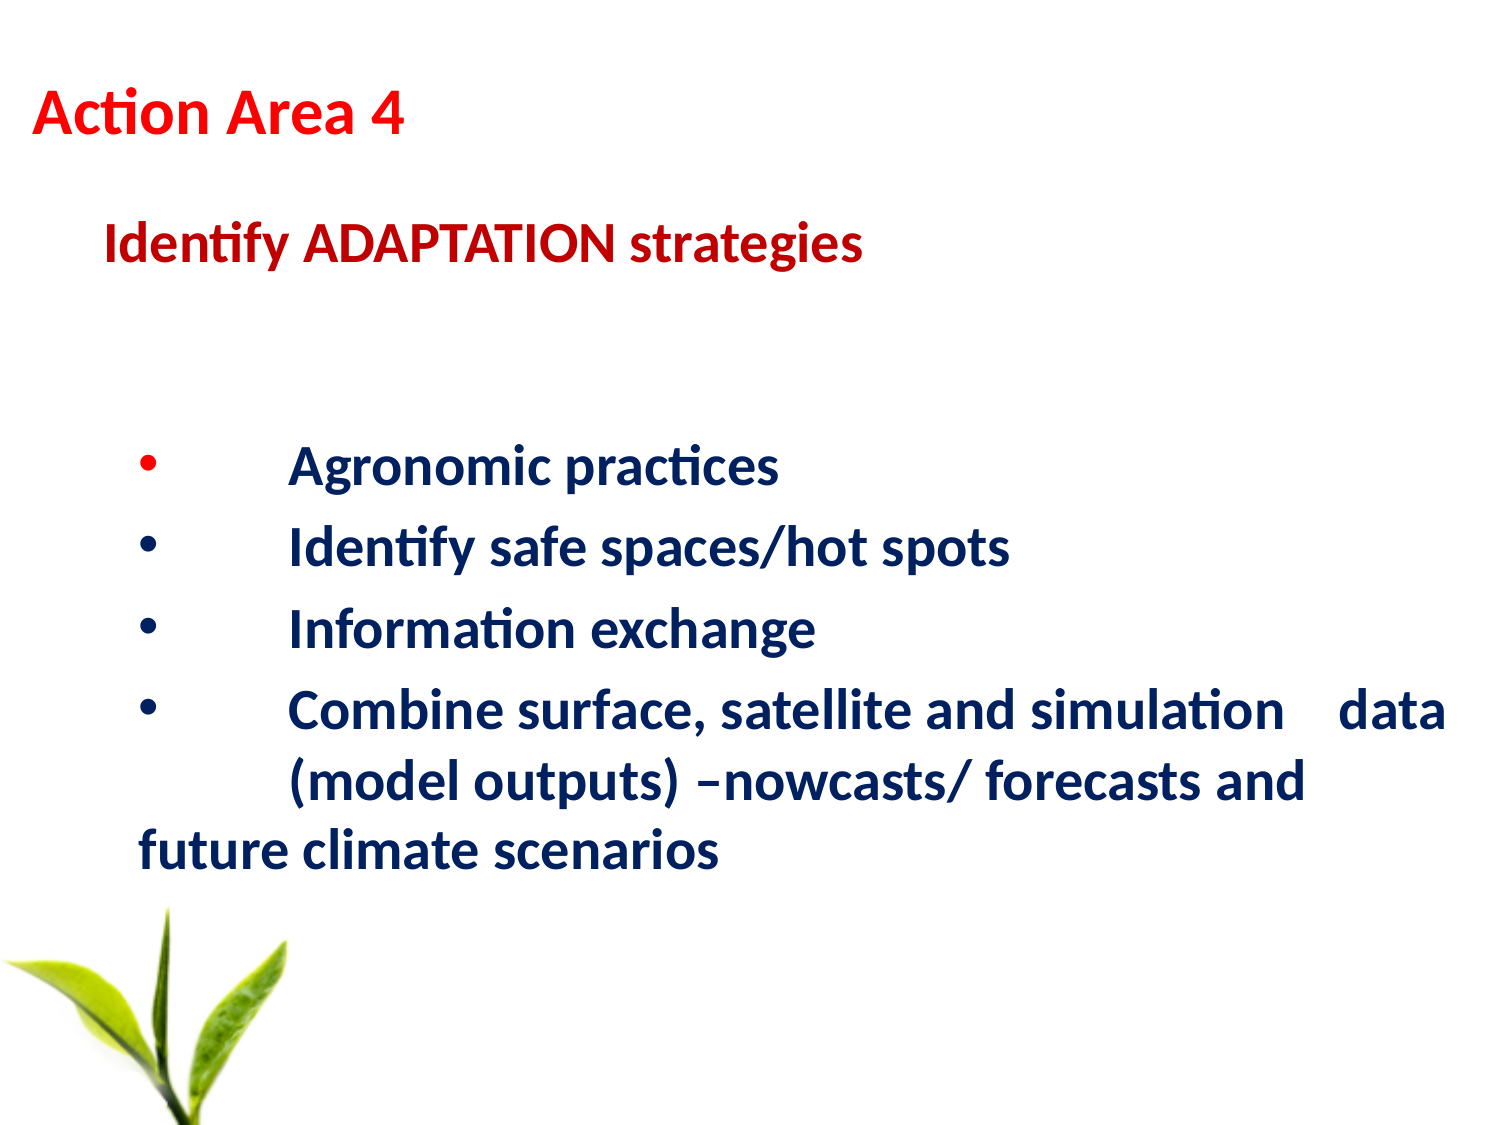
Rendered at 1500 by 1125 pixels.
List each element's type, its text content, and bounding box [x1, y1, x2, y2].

title Action Area 4 [17, 42, 443, 173]
picture [0, 902, 291, 1125]
text_box Identify ADAPTATION strategies [88, 196, 1075, 281]
list Agronomic practices Identify safe spaces/hot spots Information exchange Combine surface, satellite and simulation data (model outputs) –nowcasts/ forecasts and future climate scenarios [123, 338, 1474, 901]
